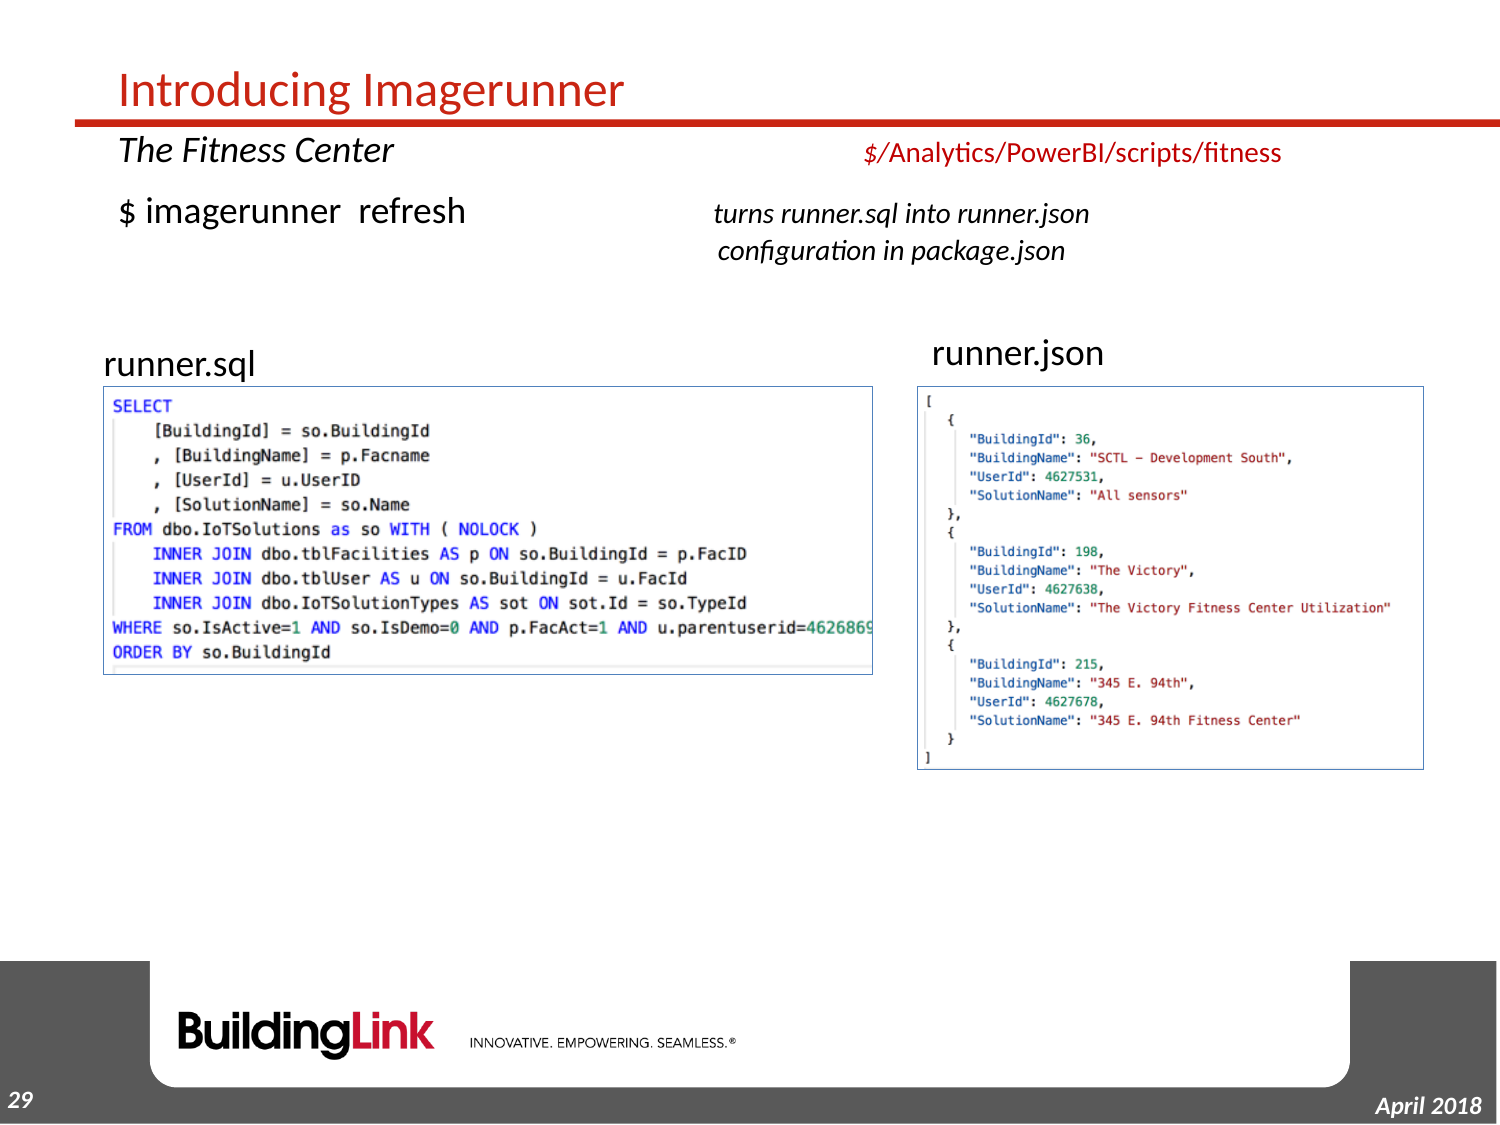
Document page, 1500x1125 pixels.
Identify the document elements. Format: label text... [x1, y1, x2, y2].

picture [142, 975, 763, 1084]
text_box The Fitness Center $/Analytics/PowerBI/scripts/fitness [103, 118, 1303, 178]
text_box runner.json [917, 321, 1237, 381]
picture [102, 386, 873, 676]
title Introducing Imagerunner [103, 49, 1397, 113]
slide_number 28 [7, 1053, 75, 1114]
text_box runner.sql [88, 331, 409, 392]
picture [916, 386, 1424, 771]
text_box $ imagerunner refresh turns runner.sql into runner.json configuration in package.json [103, 178, 1424, 274]
